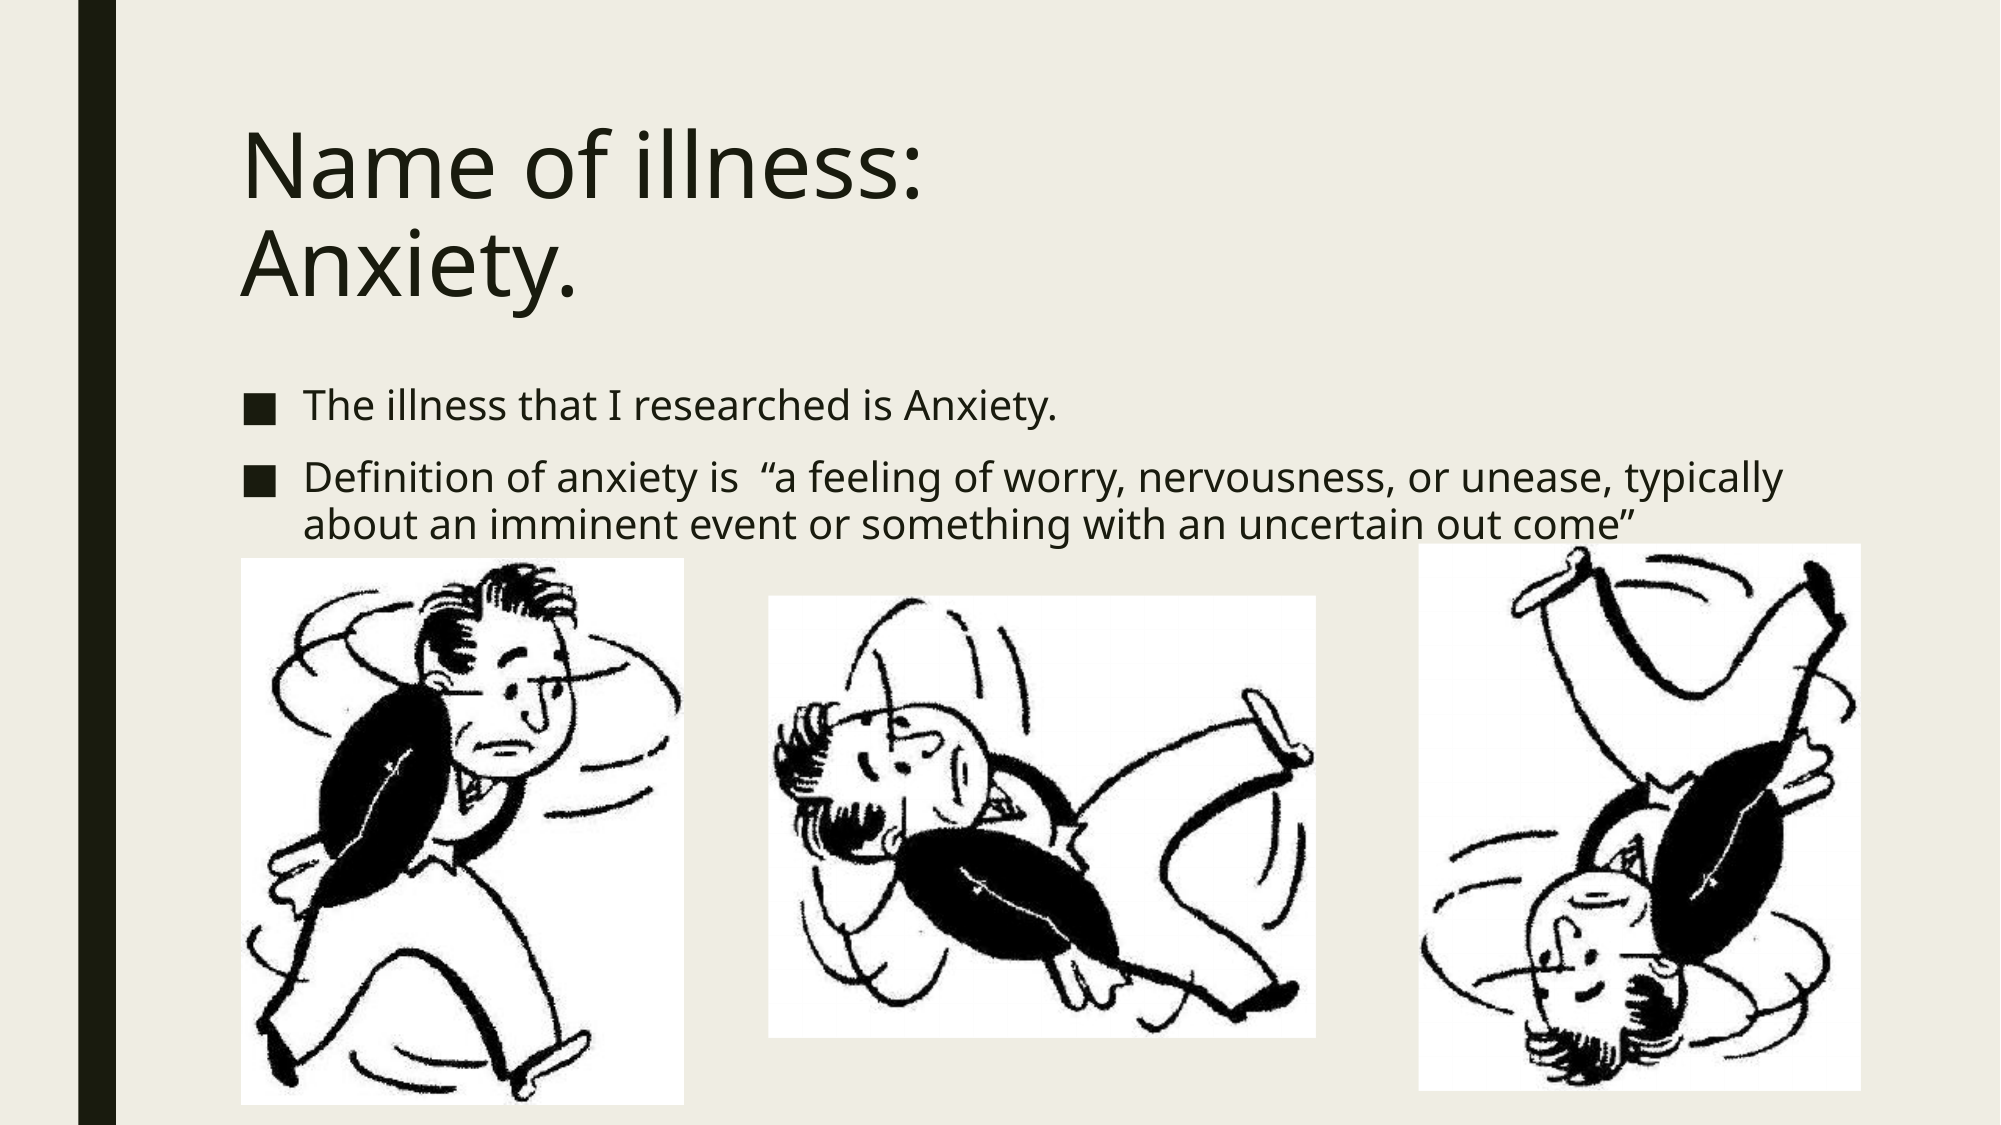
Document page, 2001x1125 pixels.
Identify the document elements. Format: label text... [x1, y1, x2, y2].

title Name of illness: Anxiety. [225, 112, 1800, 357]
picture [241, 558, 684, 1106]
picture [769, 543, 1315, 1091]
picture [1417, 543, 1861, 1091]
list The illness that I researched is Anxiety. Definition of anxiety is “a feeling of worry, nervousness, or unease, typically about an imminent event or something with an uncertain out come” [225, 375, 1800, 963]
